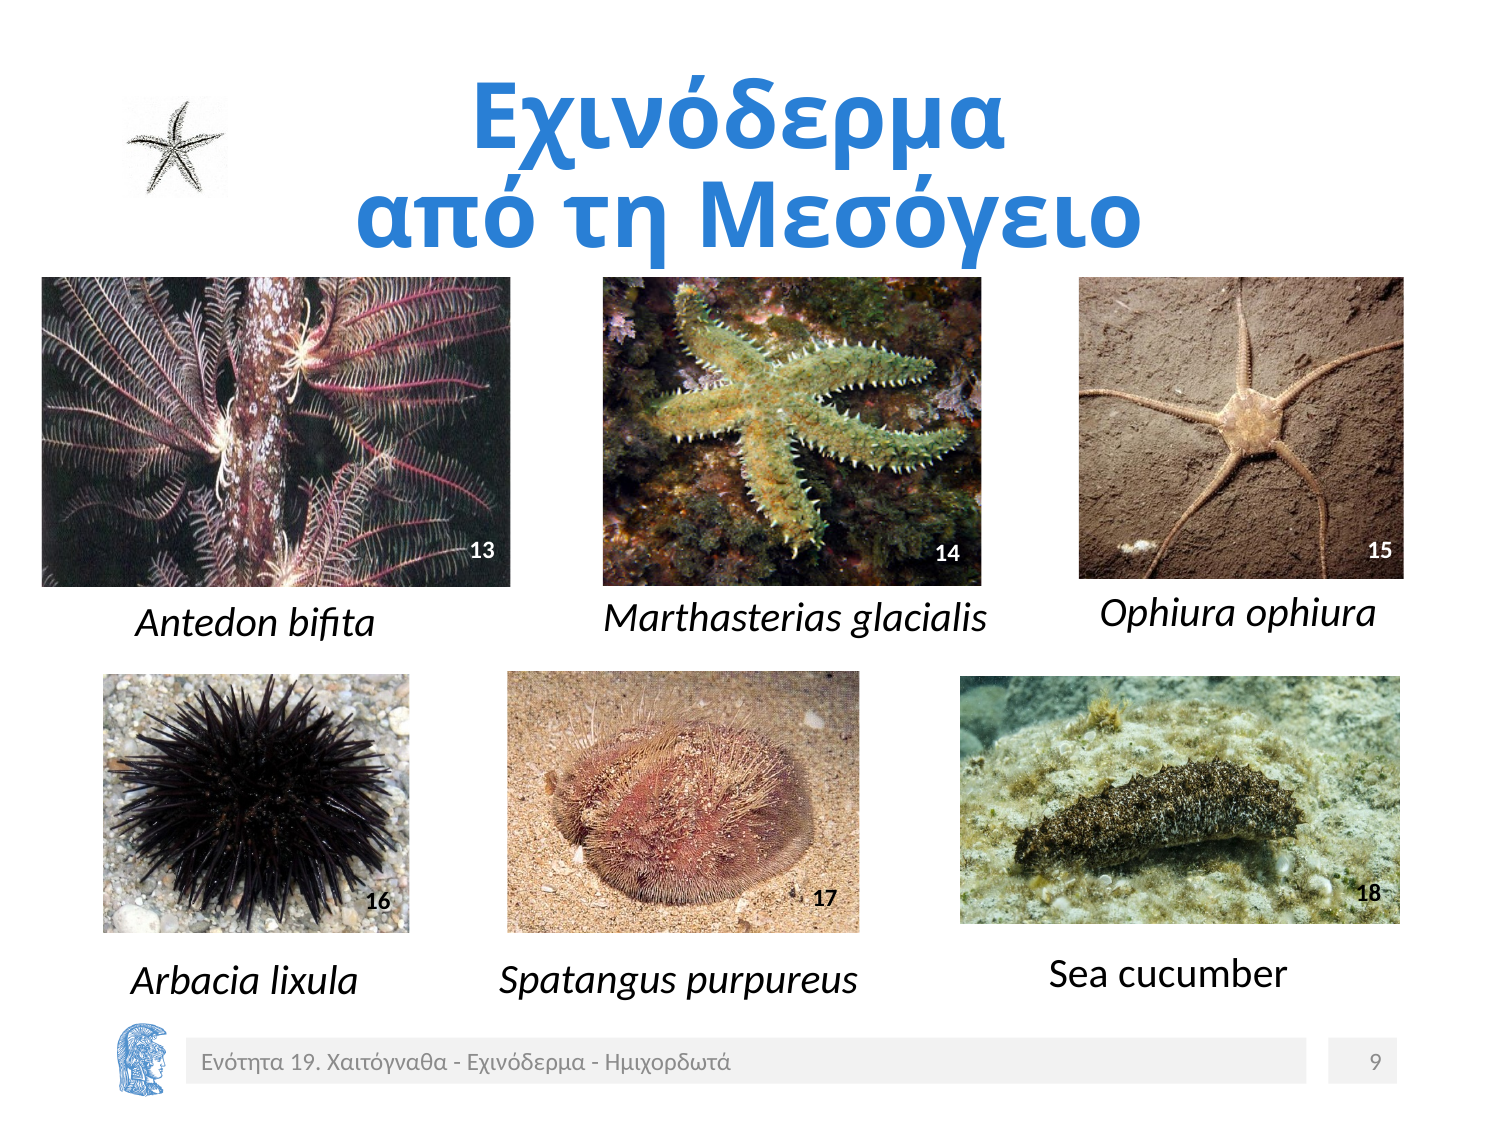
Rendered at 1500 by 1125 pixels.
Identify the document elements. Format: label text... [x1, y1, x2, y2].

list Antedon bifita [120, 592, 432, 664]
text_box 15 [1404, 526, 1409, 572]
slide_number 9 [1328, 1037, 1397, 1084]
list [960, 676, 1400, 924]
picture [602, 277, 982, 586]
list Marthasterias glacialis [587, 588, 1063, 679]
list Ophiura ophiura [1084, 583, 1418, 655]
picture [507, 671, 860, 933]
list Spatangus purpureus [484, 950, 883, 1018]
picture [103, 674, 410, 933]
picture [41, 277, 511, 587]
picture [113, 1022, 176, 1099]
list Sea cucumber [1033, 944, 1329, 1016]
title Εχινόδερμα από τη Μεσόγειο [103, 59, 1397, 278]
footer Ενότητα 19. Χαιτόγναθα - Εχινόδερμα - Ημιχορδωτά [186, 1037, 1307, 1084]
picture [1078, 277, 1404, 579]
list Arbacia lixula [115, 950, 397, 1022]
